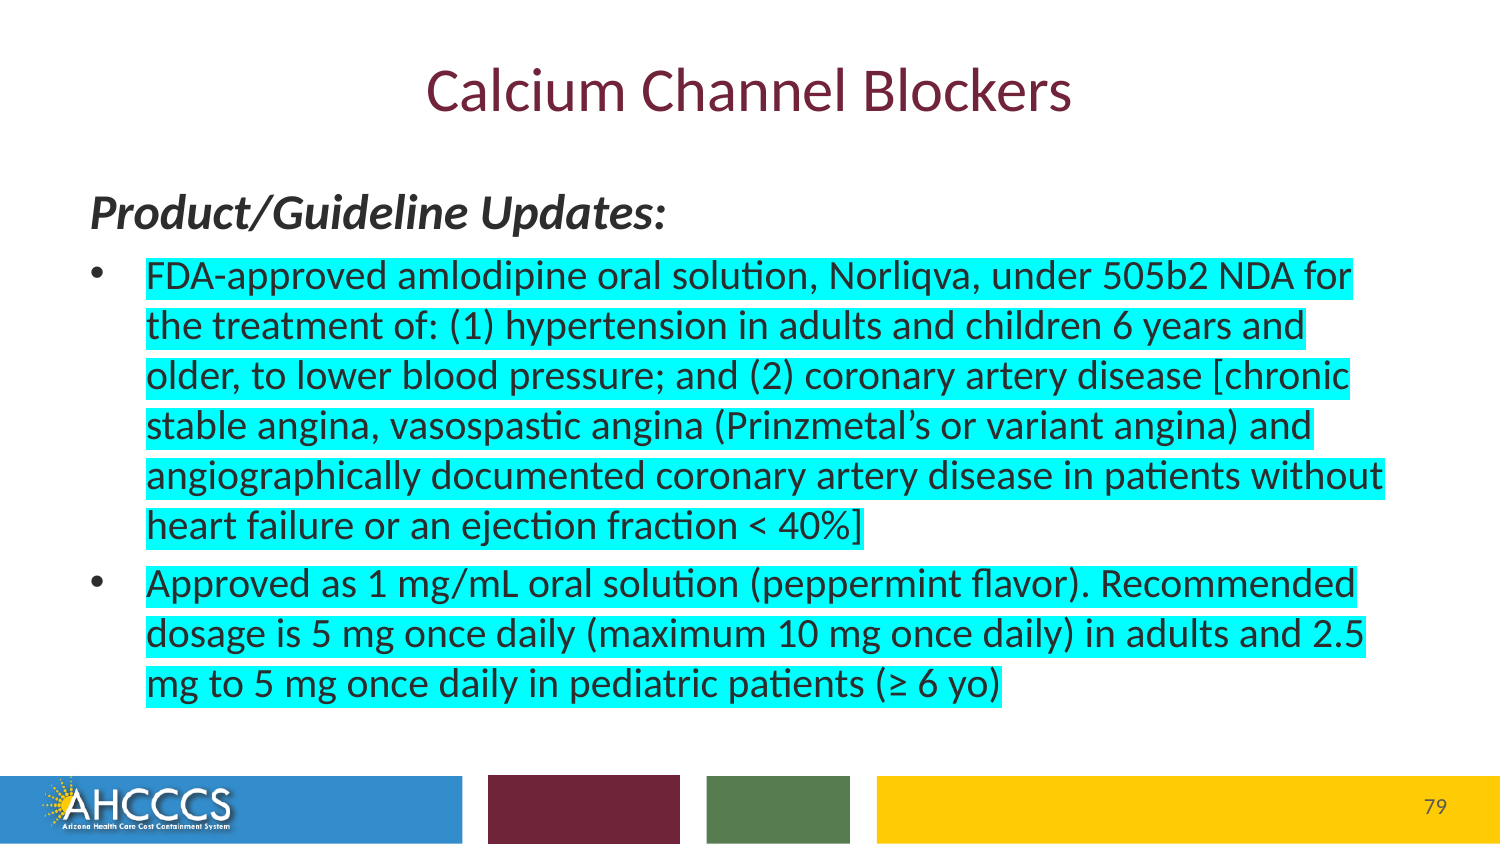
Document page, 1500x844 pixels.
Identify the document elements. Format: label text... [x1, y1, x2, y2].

title Calcium Channel Blockers [75, 22, 1425, 163]
list Product/Guideline Updates: FDA-approved amlodipine oral solution, Norliqva, under 505b2 NDA for the treatment of: (1) hypertension in adults and children 6 years and older, to lower blood pressure; and (2) coronary artery disease [chronic stable angina, vasospastic angina (Prinzmetal’s or variant angina) and angiographically documented coronary artery disease in patients without heart failure or an ejection fraction < 40%] Approved as 1 mg/mL oral solution (peppermint flavor). Recommended dosage is 5 mg once daily (maximum 10 mg once daily) in adults and 2.5 mg to 5 mg once daily in pediatric patients (≥ 6 yo) [75, 171, 1425, 729]
picture [42, 776, 230, 830]
